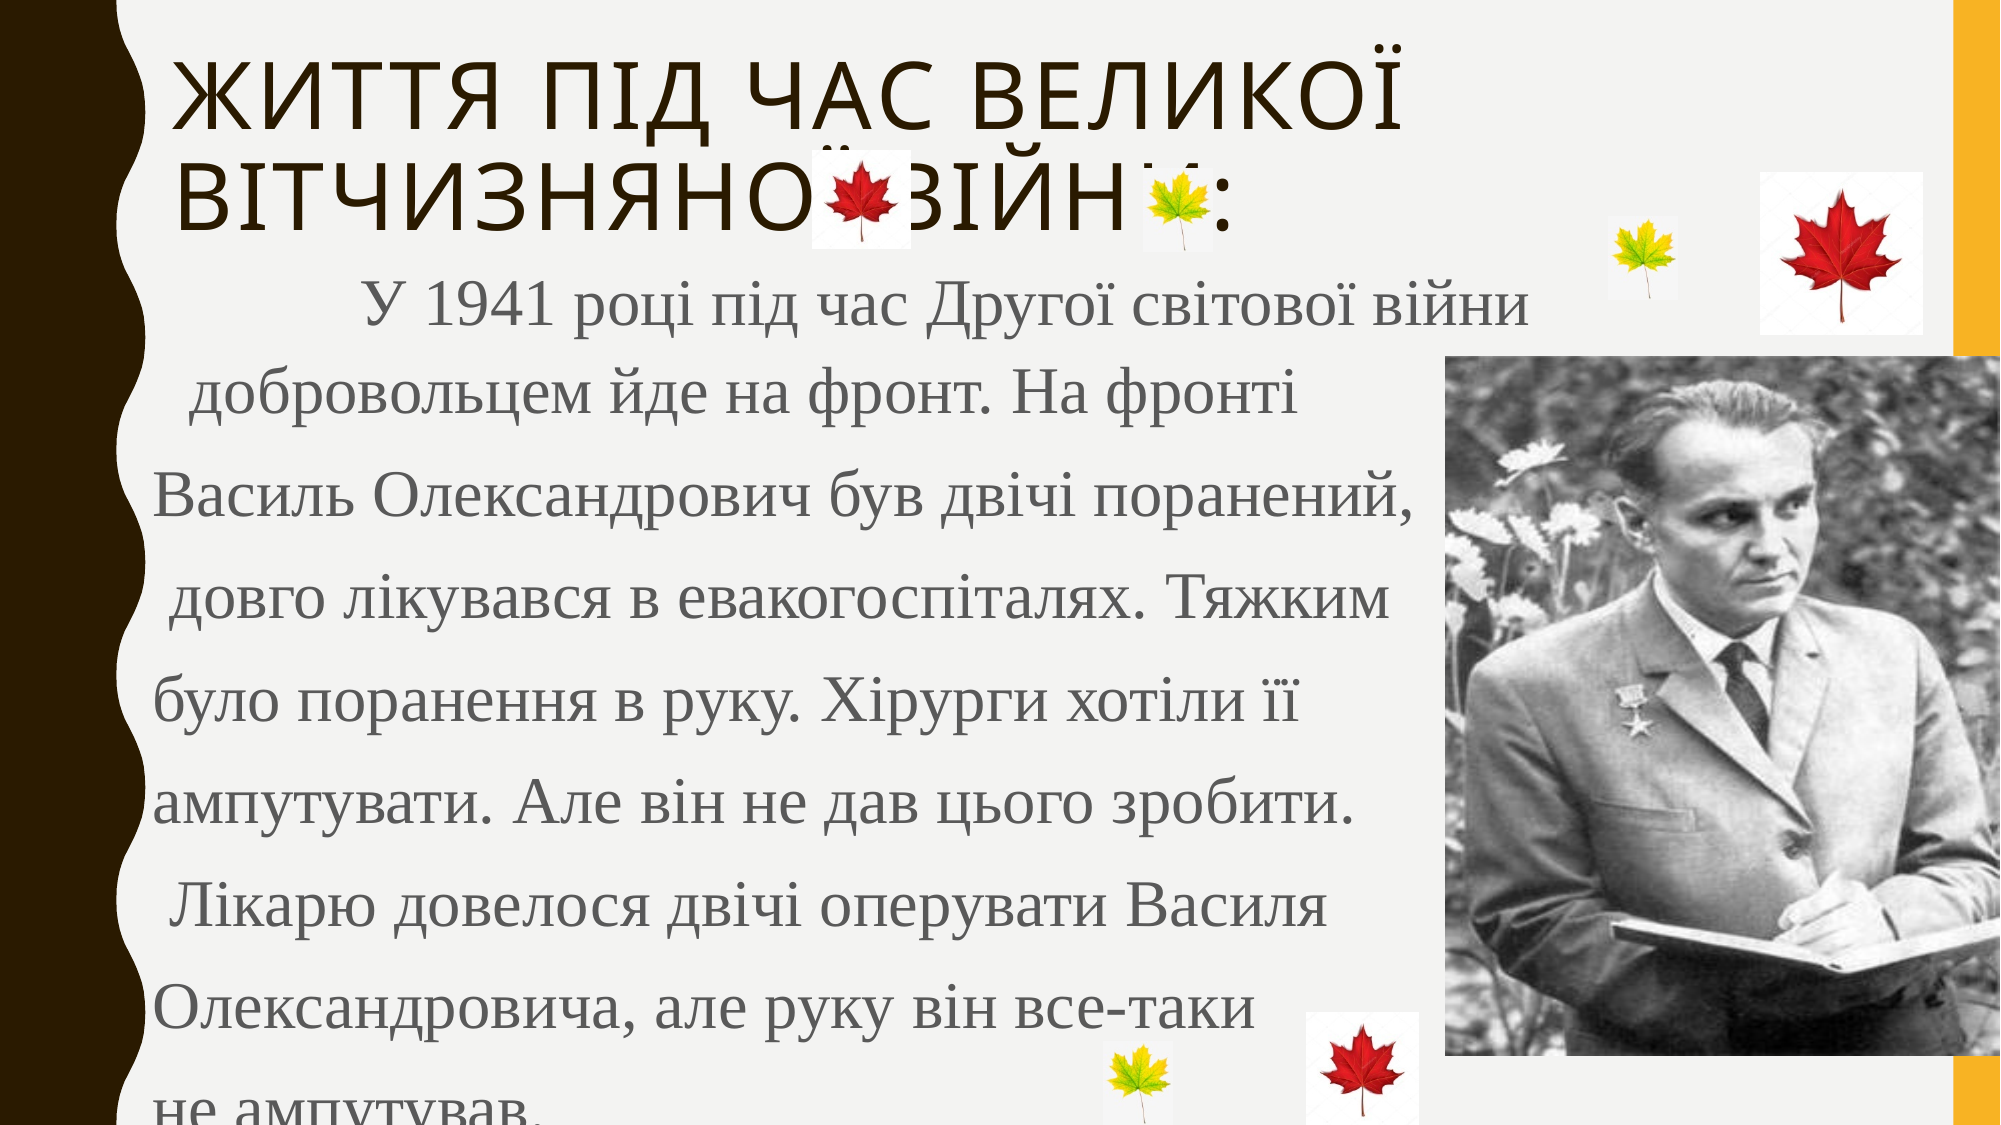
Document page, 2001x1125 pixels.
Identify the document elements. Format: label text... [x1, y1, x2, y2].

picture [1305, 1011, 1419, 1125]
picture [1608, 216, 1678, 300]
picture [1143, 168, 1213, 252]
picture [1760, 172, 1923, 335]
list У 1941 році під час Другої світової війни добровольцем йде на фронт. На фронті Василь Олександрович був двічі поранений, довго лікувався в евакогоспіталях. Тяжким було поранення в руку. Хірурги хотіли її ампутувати. Але він не дав цього зробити. Лікарю довелося двічі оперувати Василя Олександровича, але руку він все-таки не ампутував. [137, 243, 1863, 601]
title Життя під час Великої Вітчизняної війни: [157, 41, 1883, 243]
picture [1103, 1041, 1173, 1125]
picture [1445, 356, 2000, 1056]
picture [812, 150, 911, 249]
